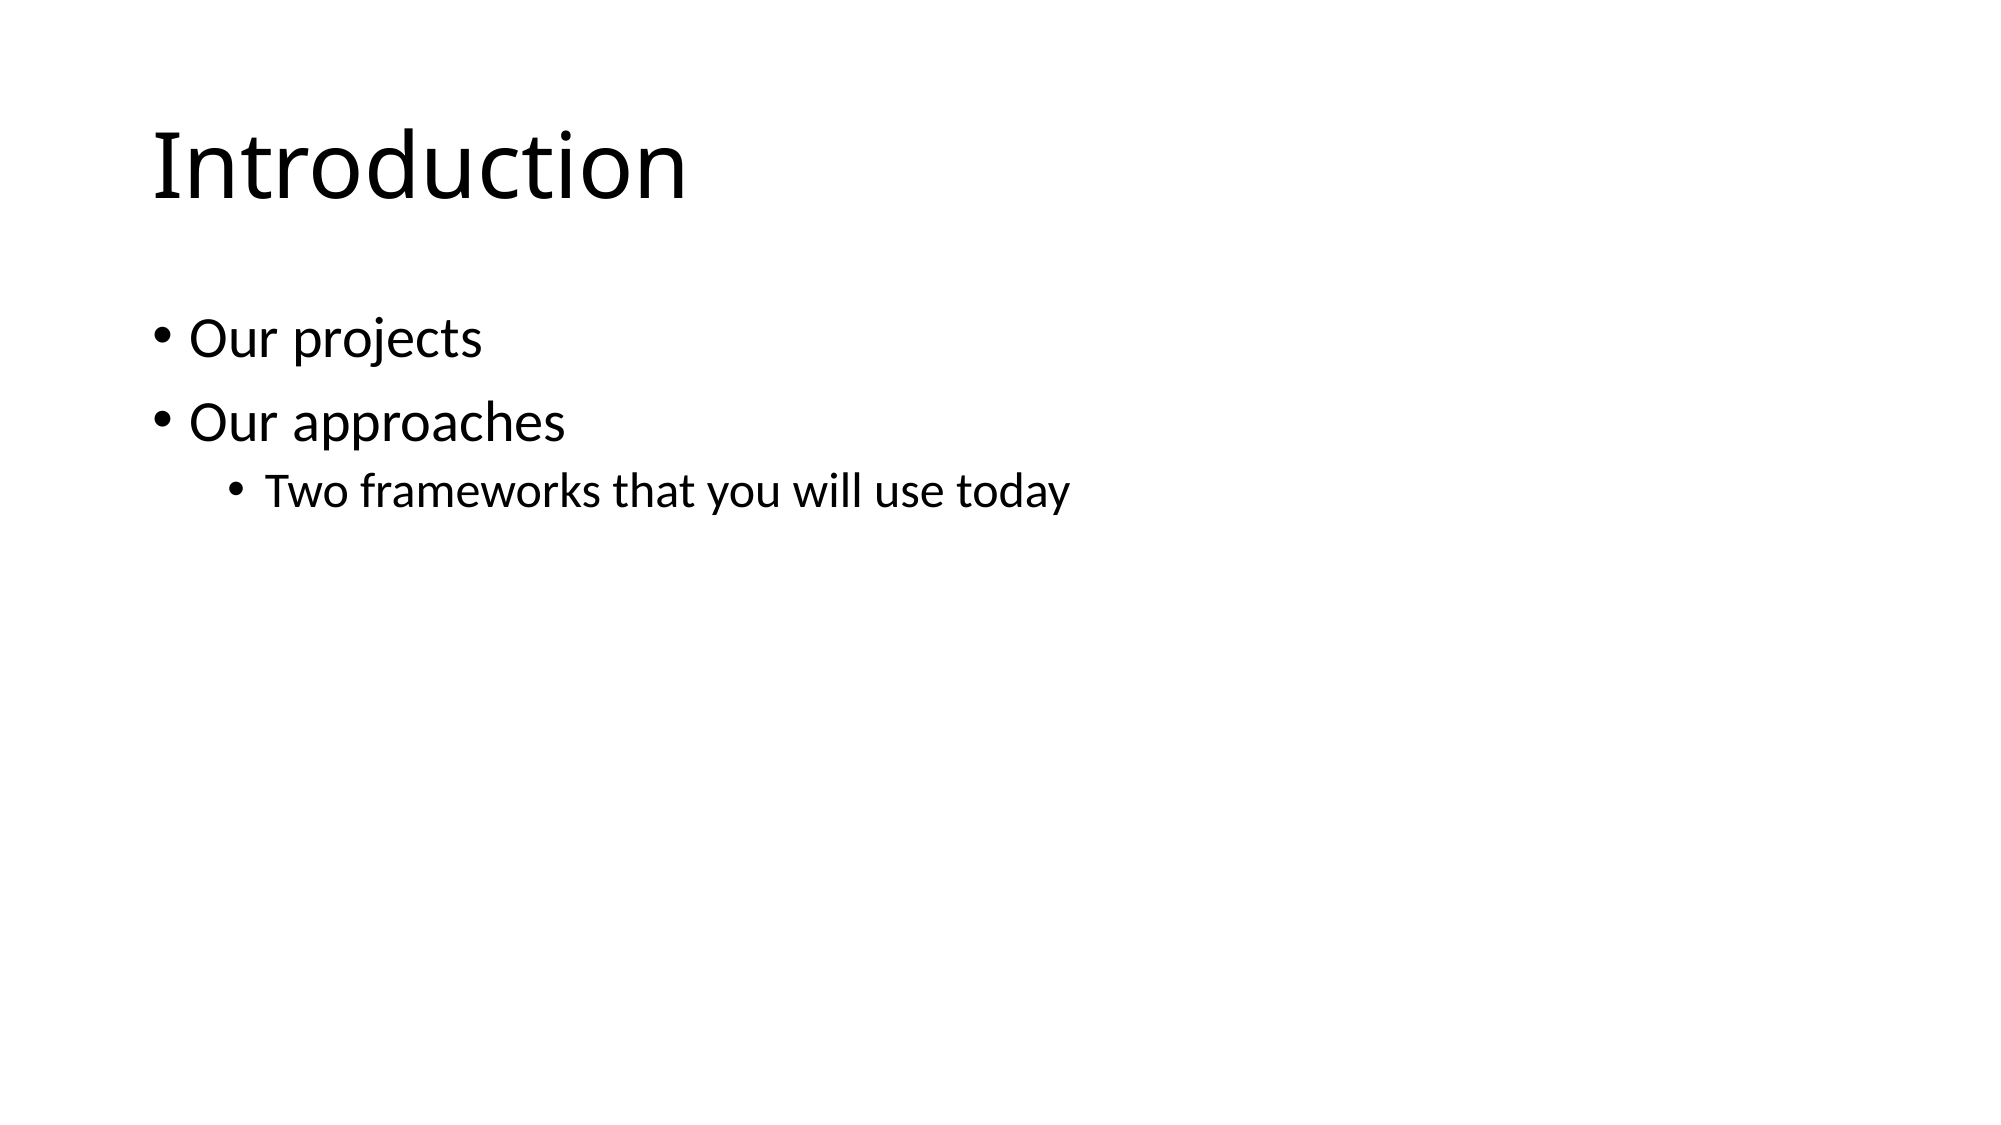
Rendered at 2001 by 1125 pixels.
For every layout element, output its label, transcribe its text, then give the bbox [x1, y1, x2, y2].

list Our projects Our approaches Two frameworks that you will use today [137, 299, 1863, 1014]
title Introduction [137, 59, 1863, 278]
